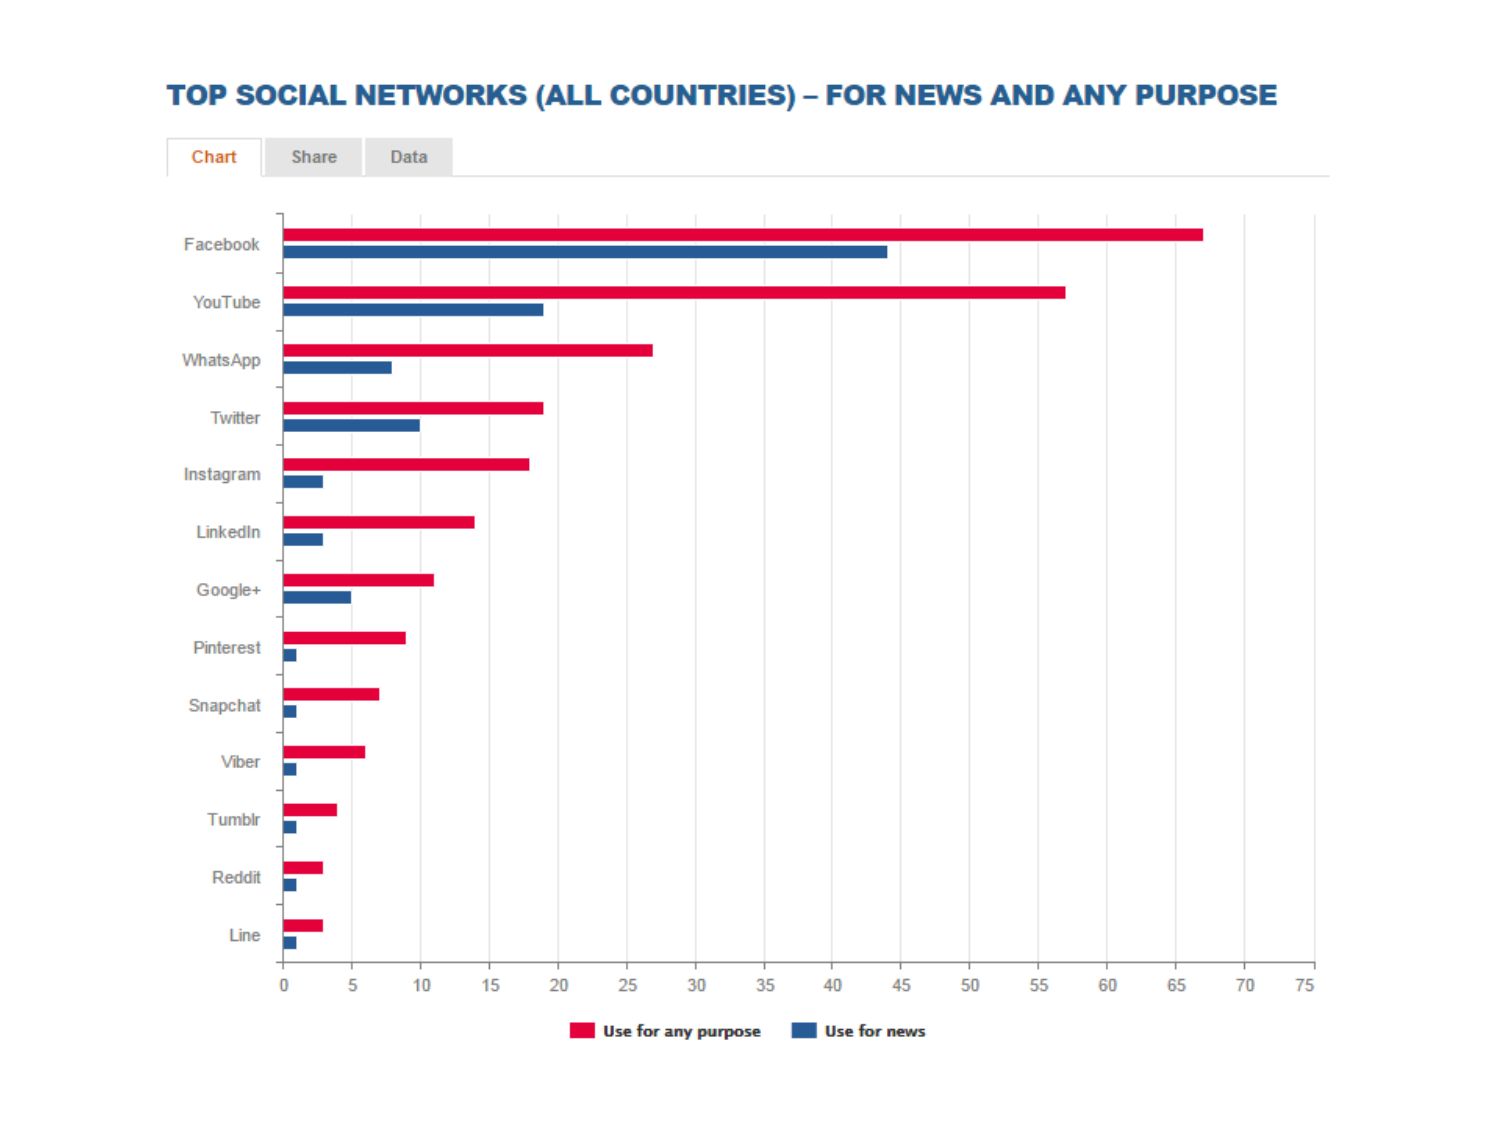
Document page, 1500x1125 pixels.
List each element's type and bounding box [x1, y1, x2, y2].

picture [145, 60, 1355, 1065]
